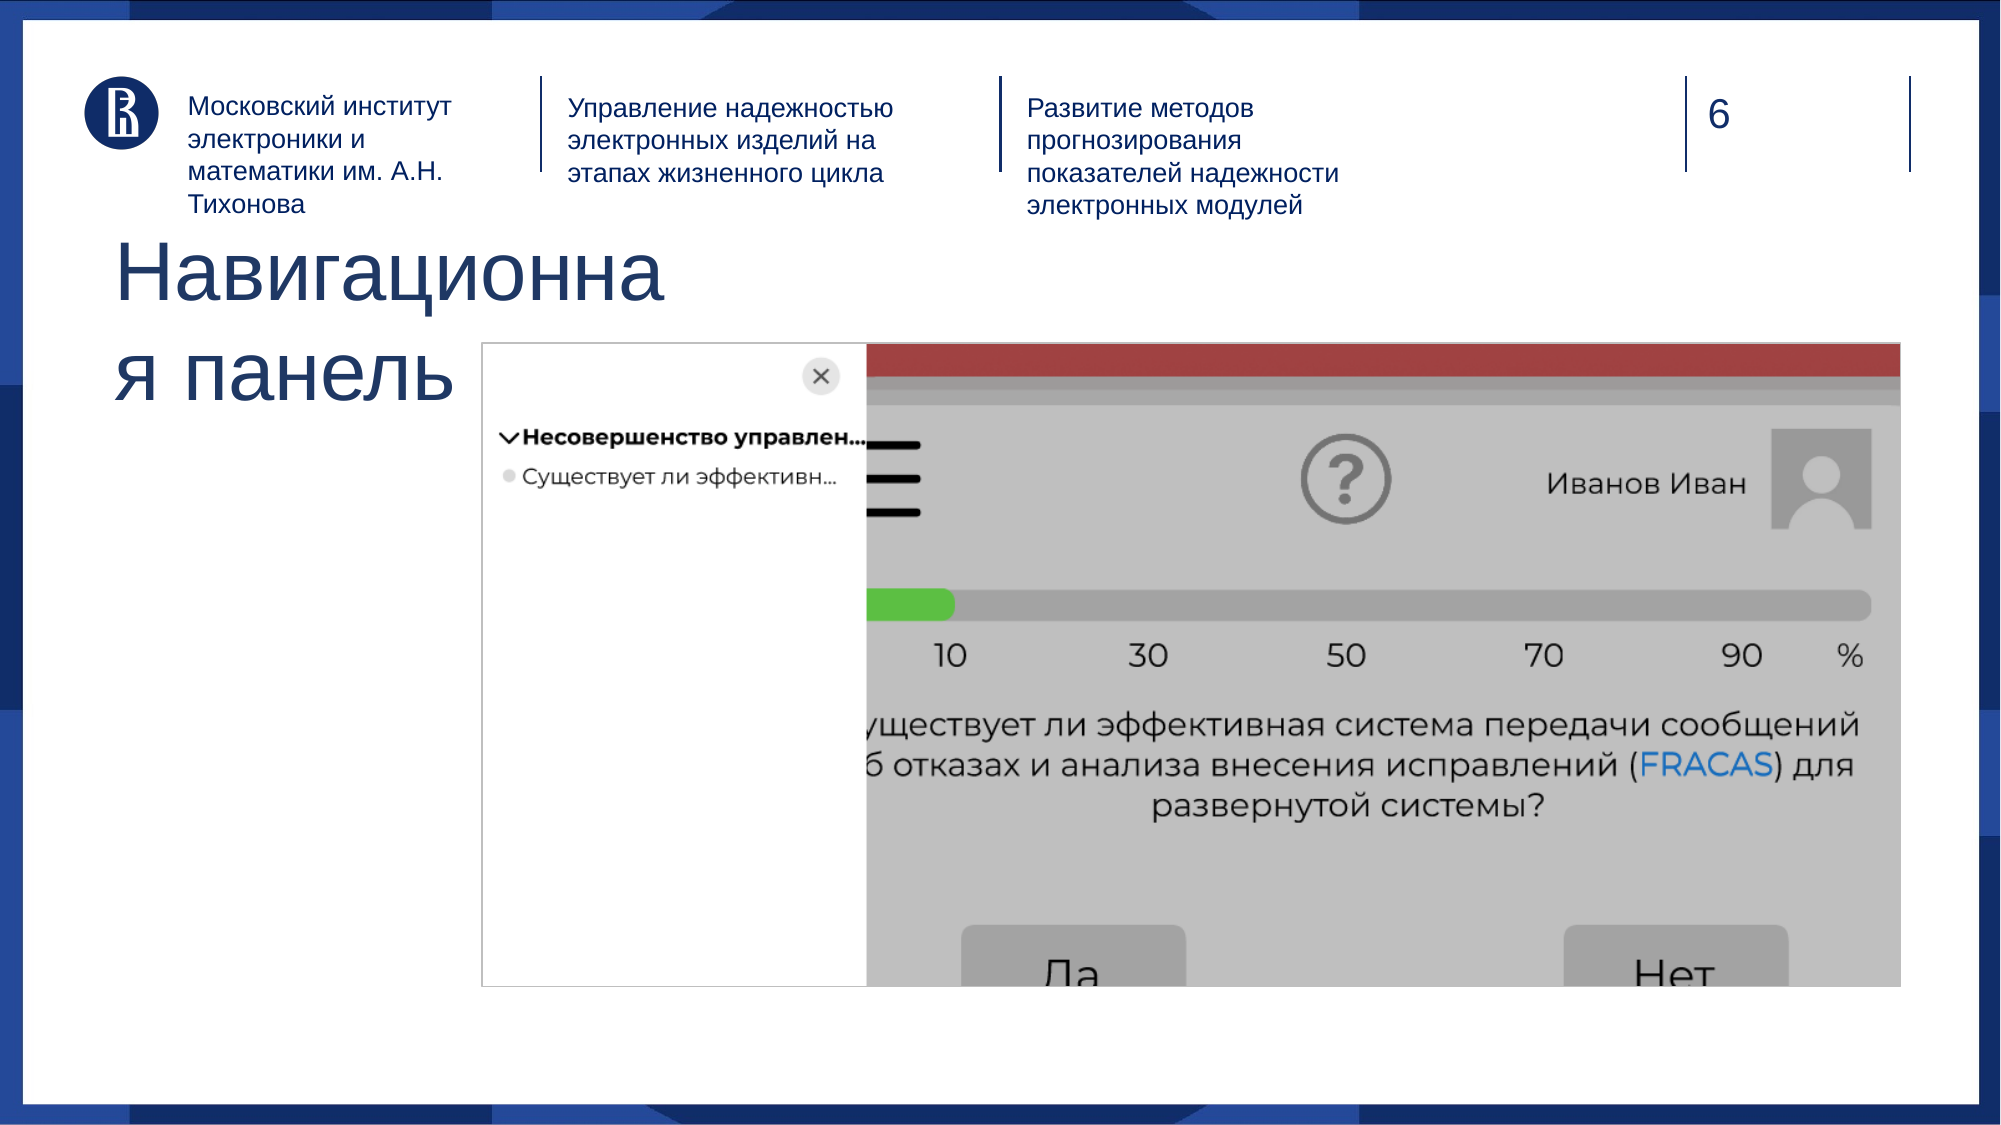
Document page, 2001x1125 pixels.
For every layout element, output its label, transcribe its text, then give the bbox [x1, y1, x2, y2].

text_box Навигационная панель [99, 209, 711, 425]
list Московский институт электроники и математики им. А.Н. Тихонова [187, 88, 500, 157]
list Управление надежностью электронных изделий на этапах жизненного цикла [567, 90, 907, 157]
picture [0, 0, 2001, 1125]
list Развитие методов прогнозирования показателей надежности электронных модулей [1026, 90, 1367, 157]
